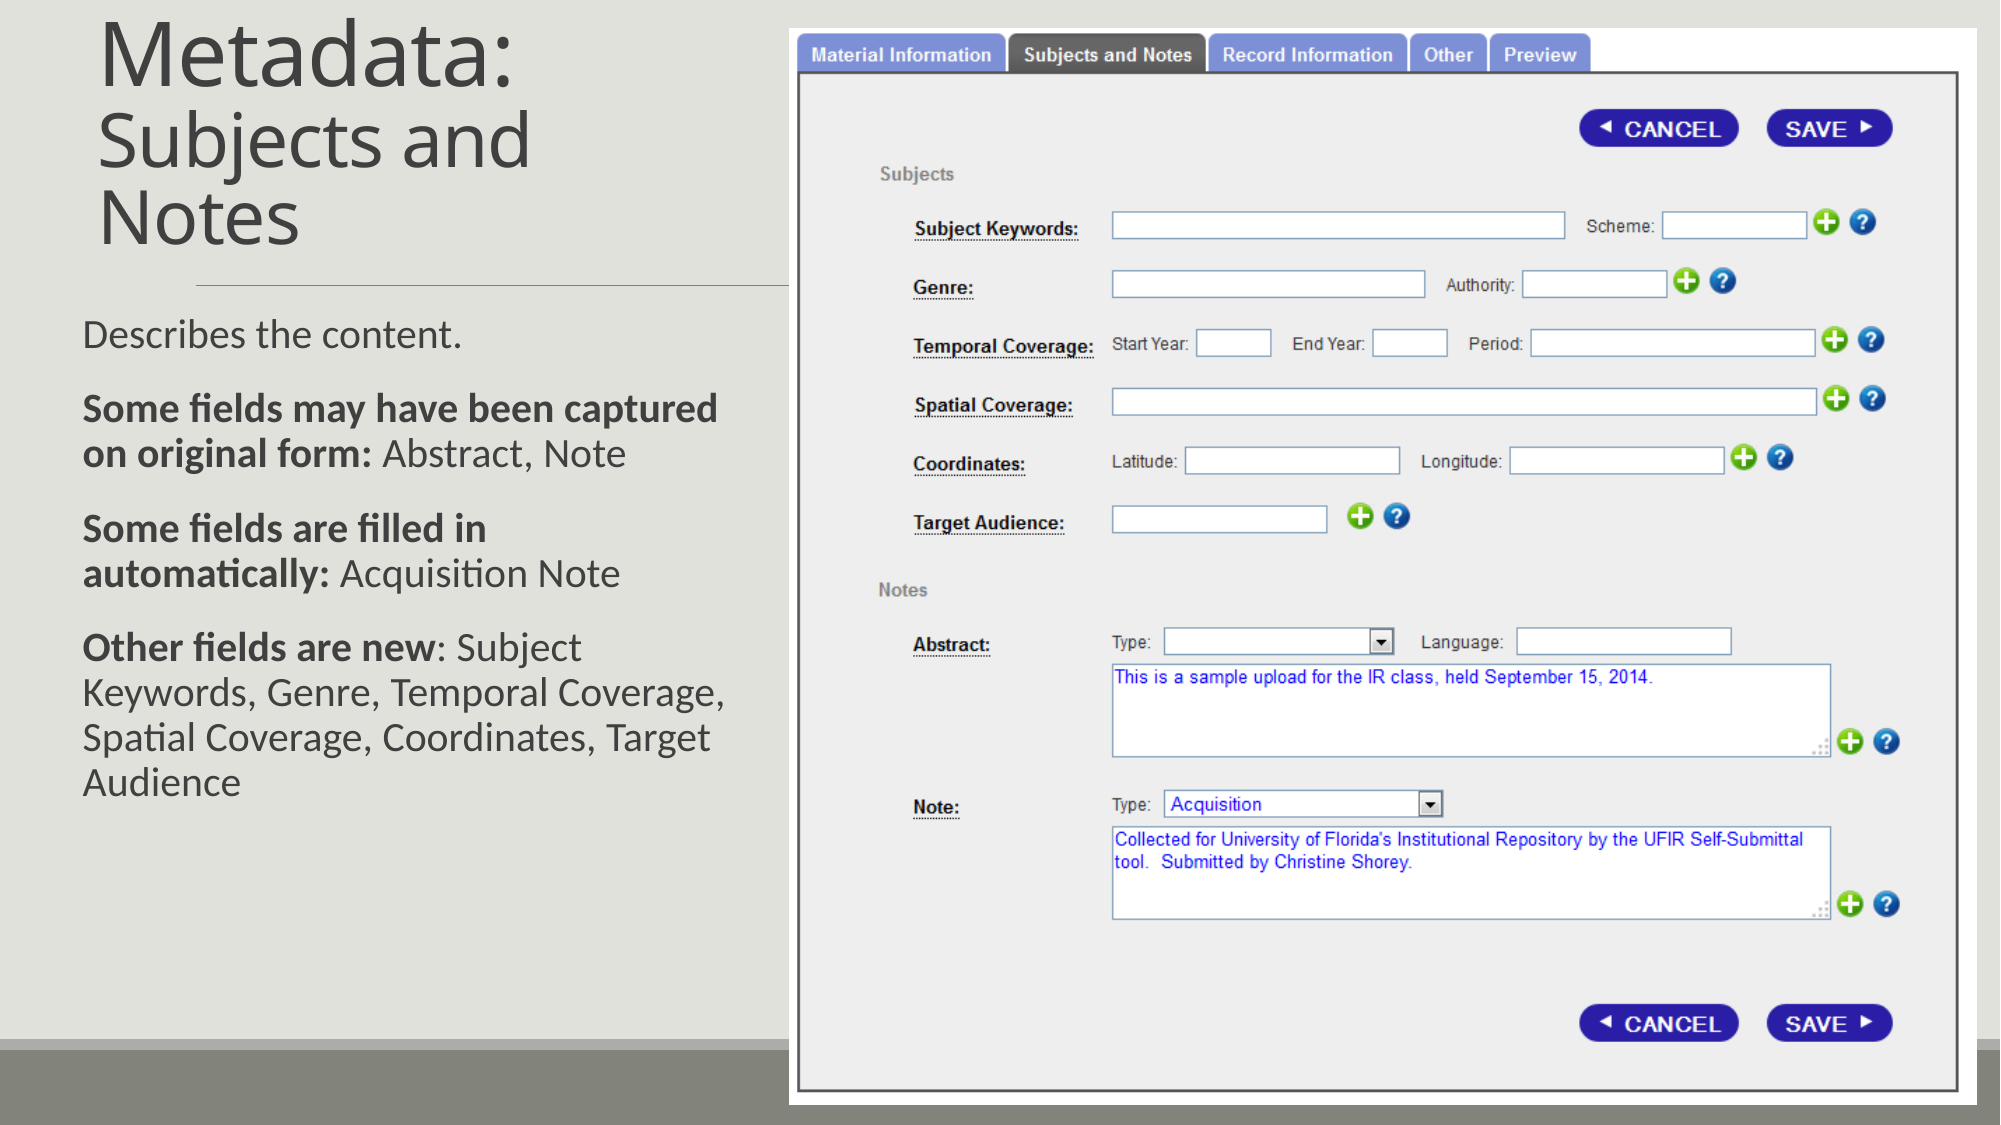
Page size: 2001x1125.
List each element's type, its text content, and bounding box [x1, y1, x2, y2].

list Describes the content. Some fields may have been captured on original form: Abstract, Note Some fields are filled in automatically: Acquisition Note Other fields are new: Subject Keywords, Genre, Temporal Coverage, Spatial Coverage, Coordinates, Target Audience [82, 305, 738, 966]
title Metadata: Subjects and Notes [82, 28, 738, 267]
picture [788, 28, 1978, 1105]
